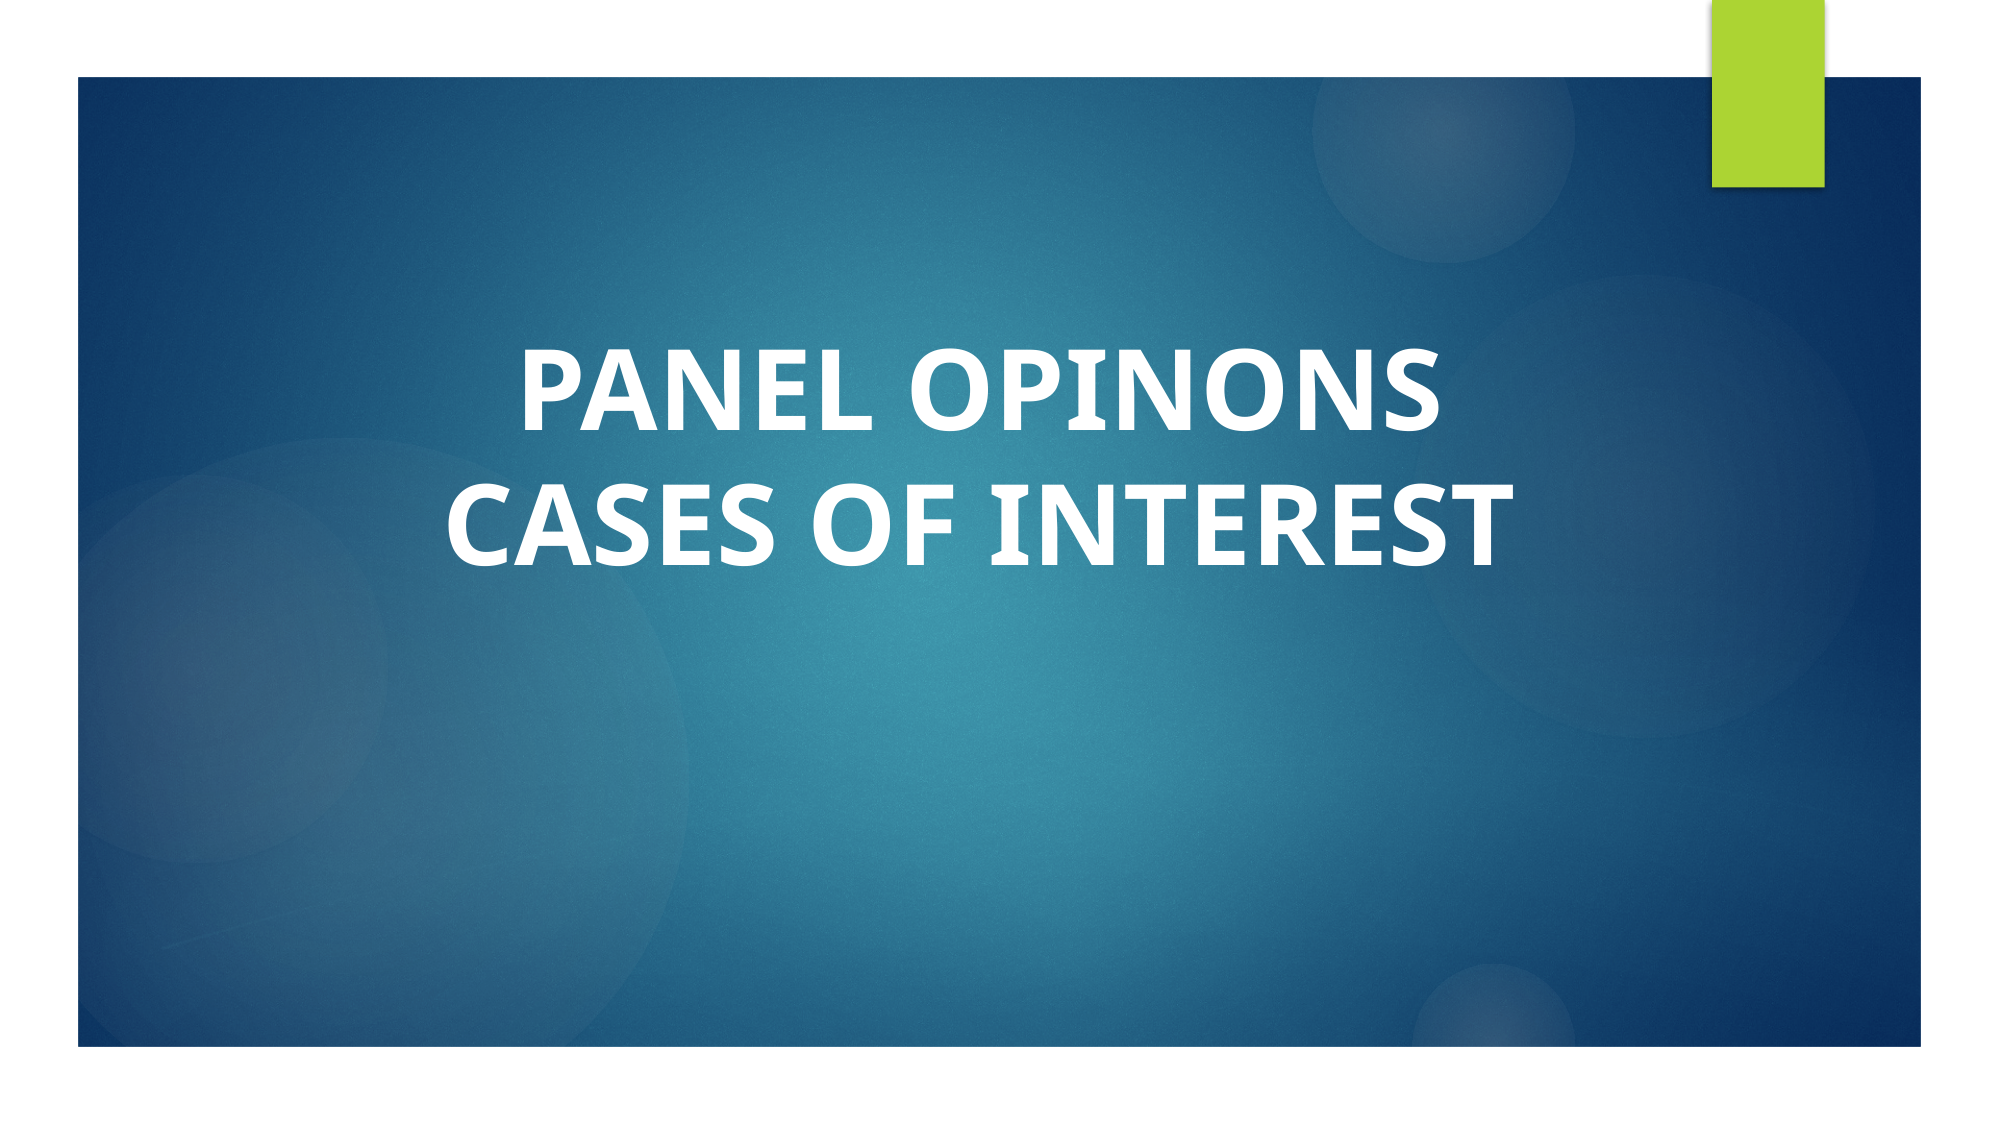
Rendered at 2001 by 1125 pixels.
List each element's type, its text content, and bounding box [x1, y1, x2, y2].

title PANEL OPINONS CASES OF INTEREST [255, 467, 1704, 596]
